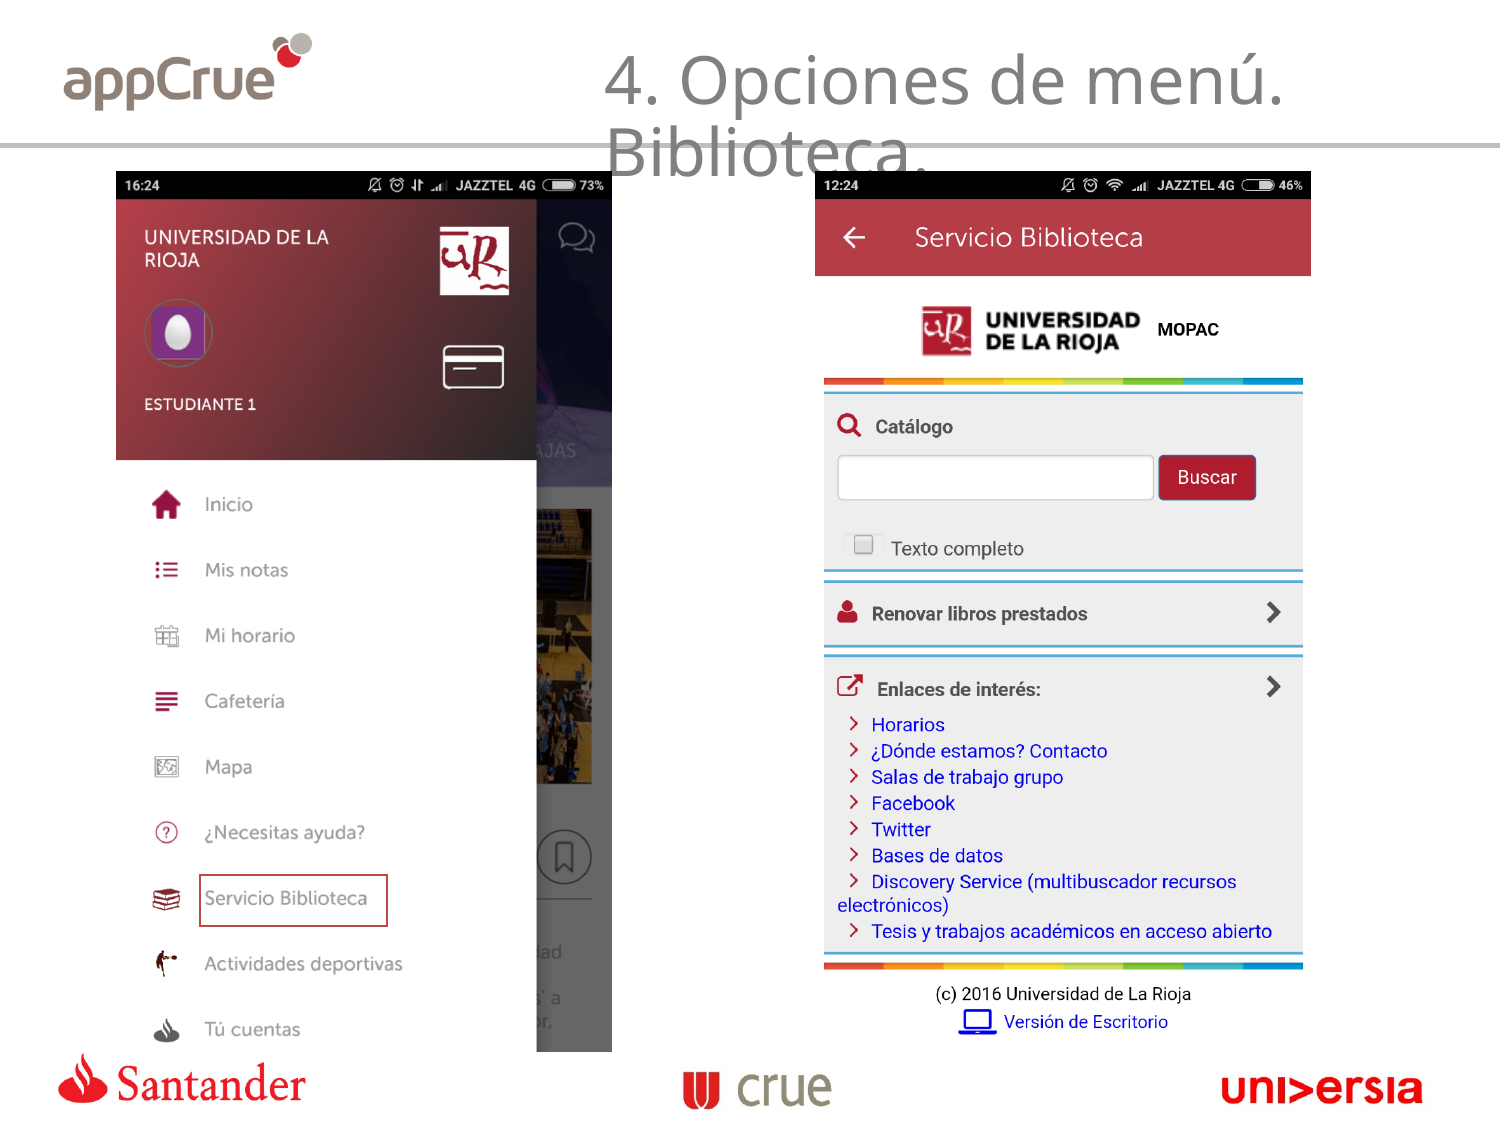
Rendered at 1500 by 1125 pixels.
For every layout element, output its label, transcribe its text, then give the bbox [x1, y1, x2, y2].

picture [55, 28, 315, 119]
picture [55, 171, 612, 1107]
picture [1210, 1067, 1435, 1115]
title 4. Opciones de menú. Biblioteca. [589, 39, 1500, 84]
picture [674, 1067, 857, 1115]
picture [815, 171, 1311, 1052]
